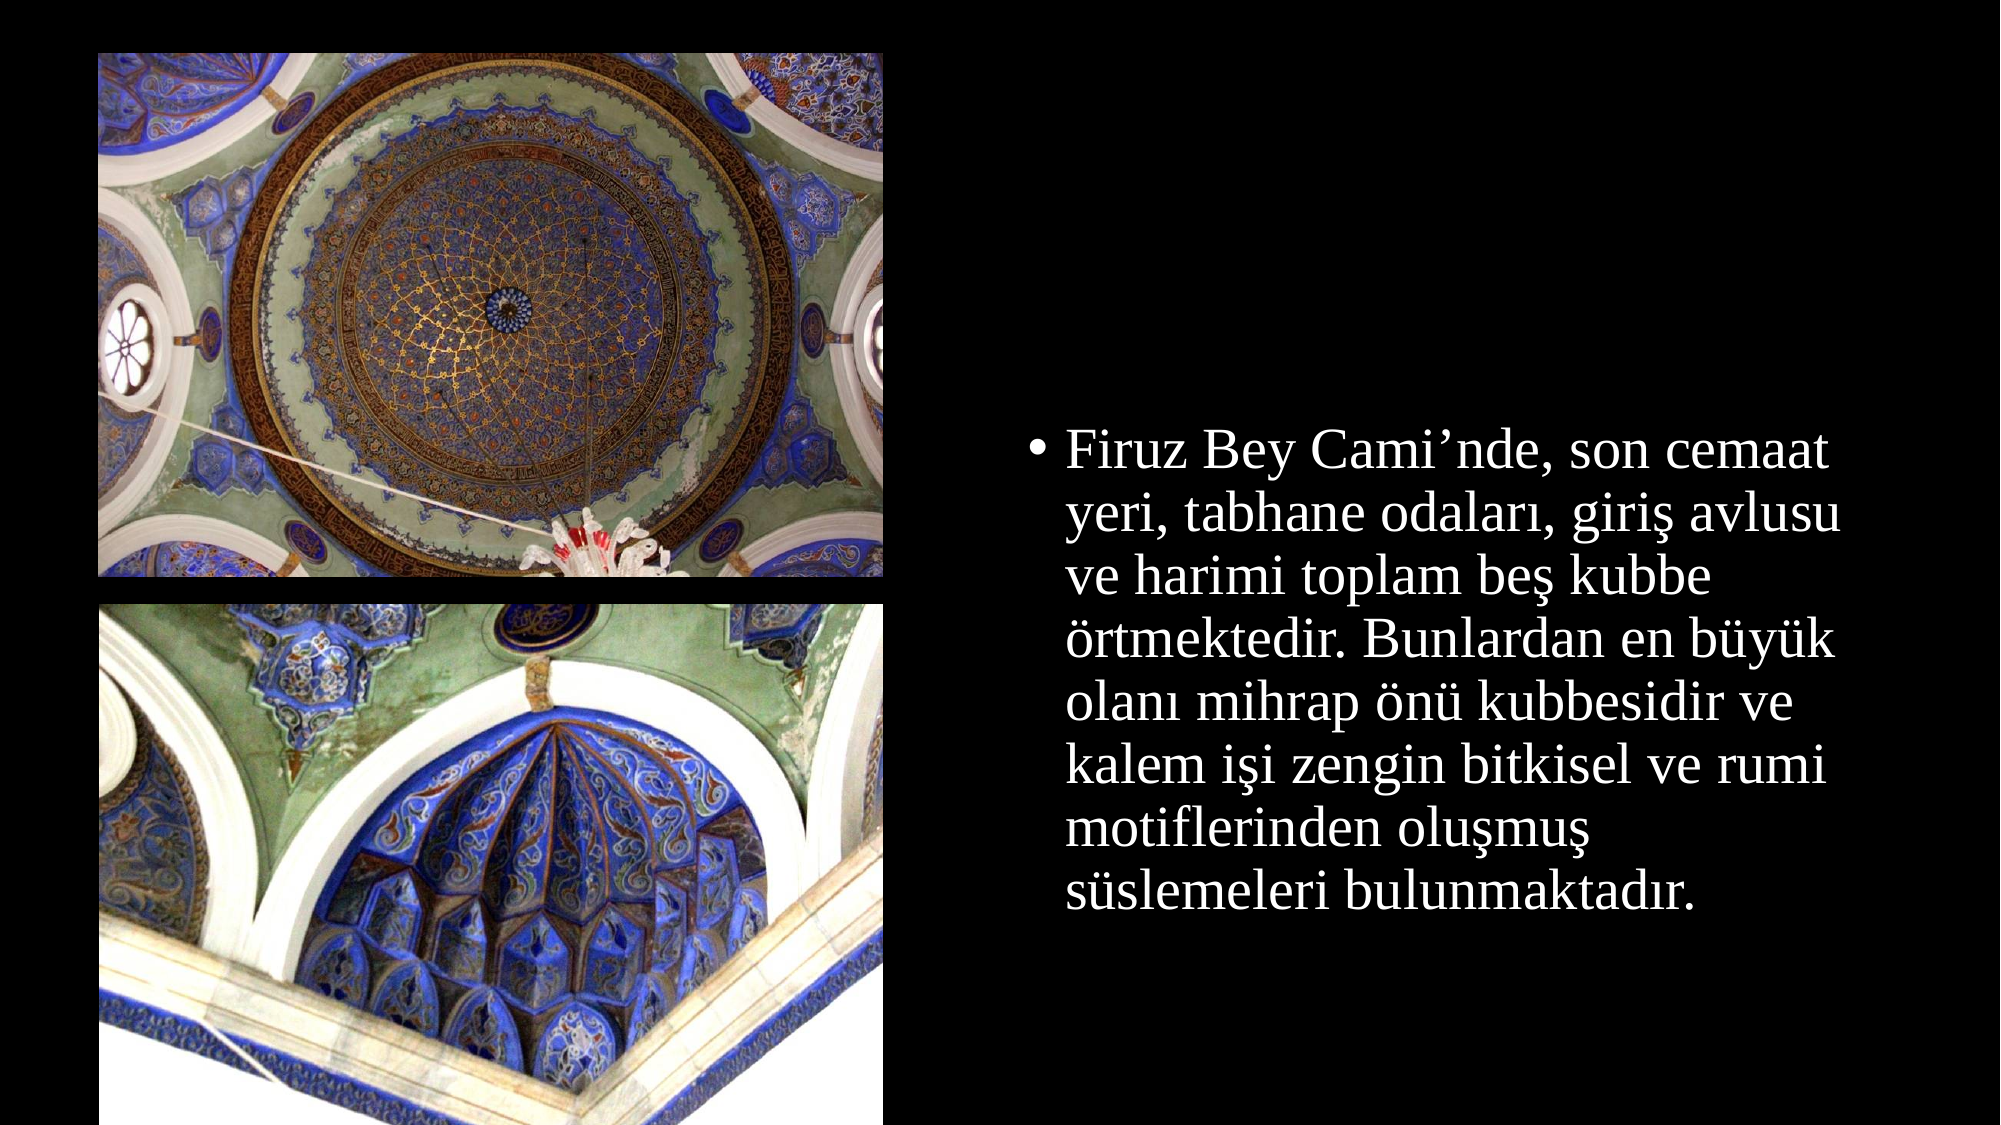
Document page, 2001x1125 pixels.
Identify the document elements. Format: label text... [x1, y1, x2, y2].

list Firuz Bey Cami’nde, son cemaat yeri, tabhane odaları, giriş avlusu ve harimi toplam beş kubbe örtmektedir. Bunlardan en büyük olanı mihrap önü kubbesidir ve kalem işi zengin bitkisel ve rumi motiflerinden oluşmuş süslemeleri bulunmaktadır. [1012, 410, 1863, 1016]
picture [99, 604, 883, 1125]
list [98, 53, 883, 577]
